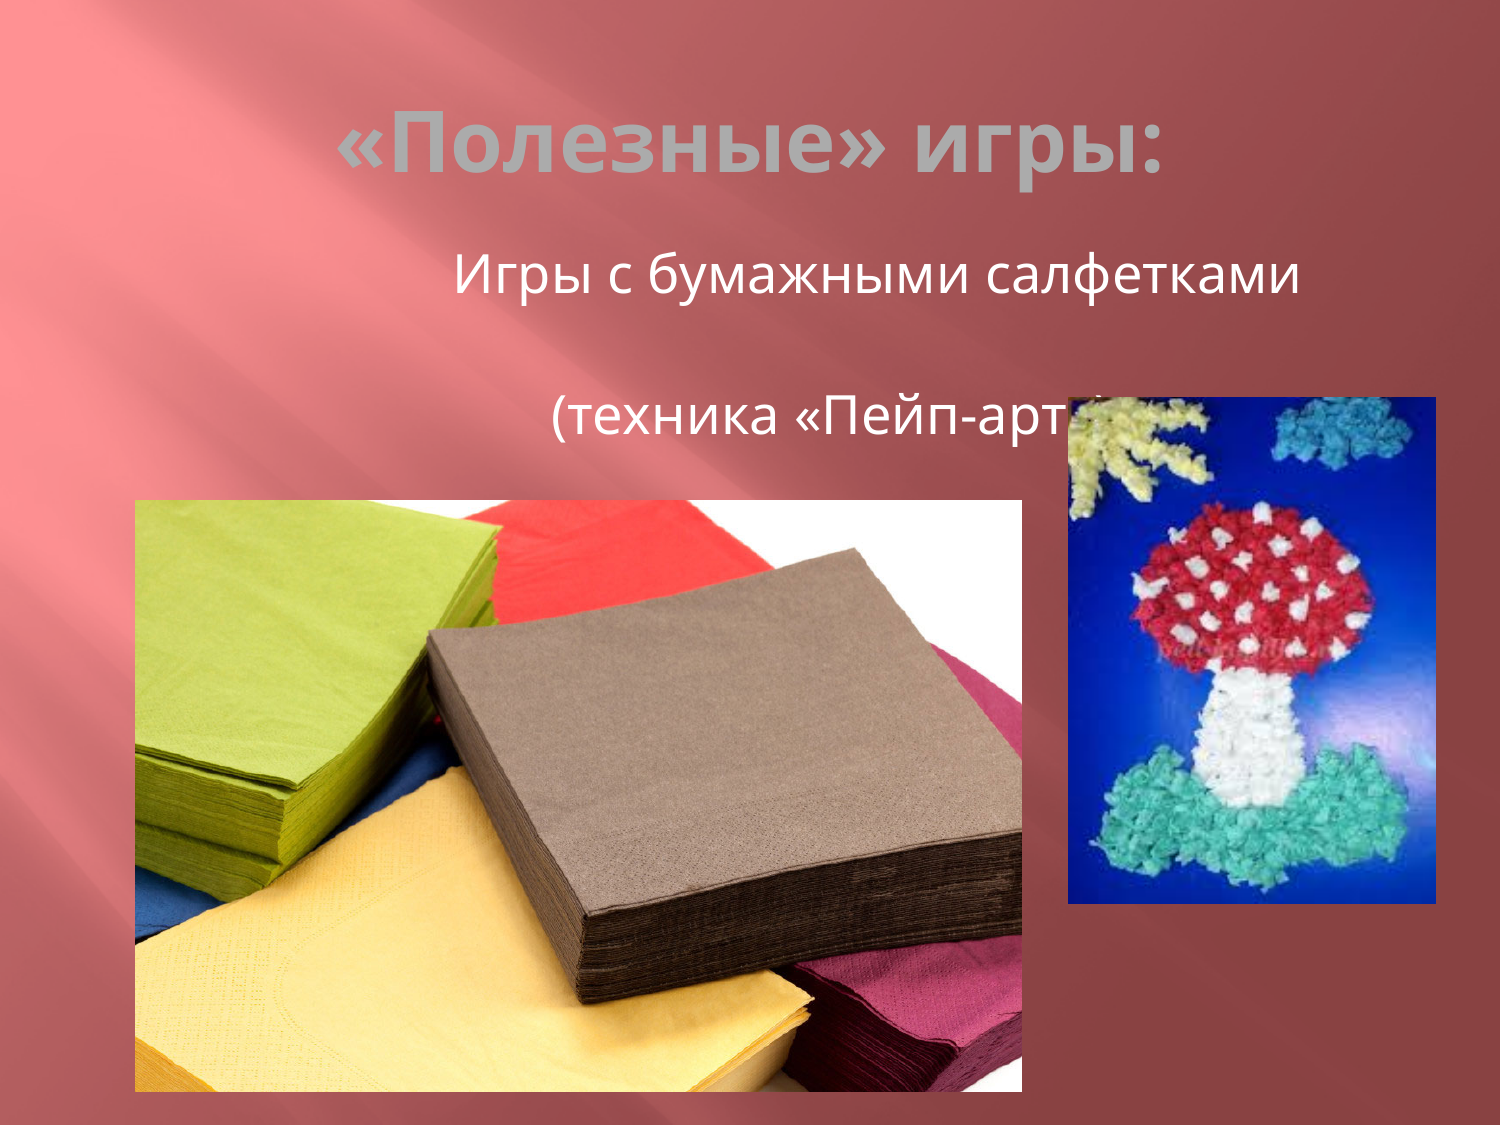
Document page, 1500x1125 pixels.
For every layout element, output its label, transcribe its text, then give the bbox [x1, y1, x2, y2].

list Игры с бумажными салфетками (техника «Пейп-арт») [135, 231, 1329, 1005]
title «Полезные» игры: [75, 45, 1425, 233]
picture [0, 0, 1500, 1125]
